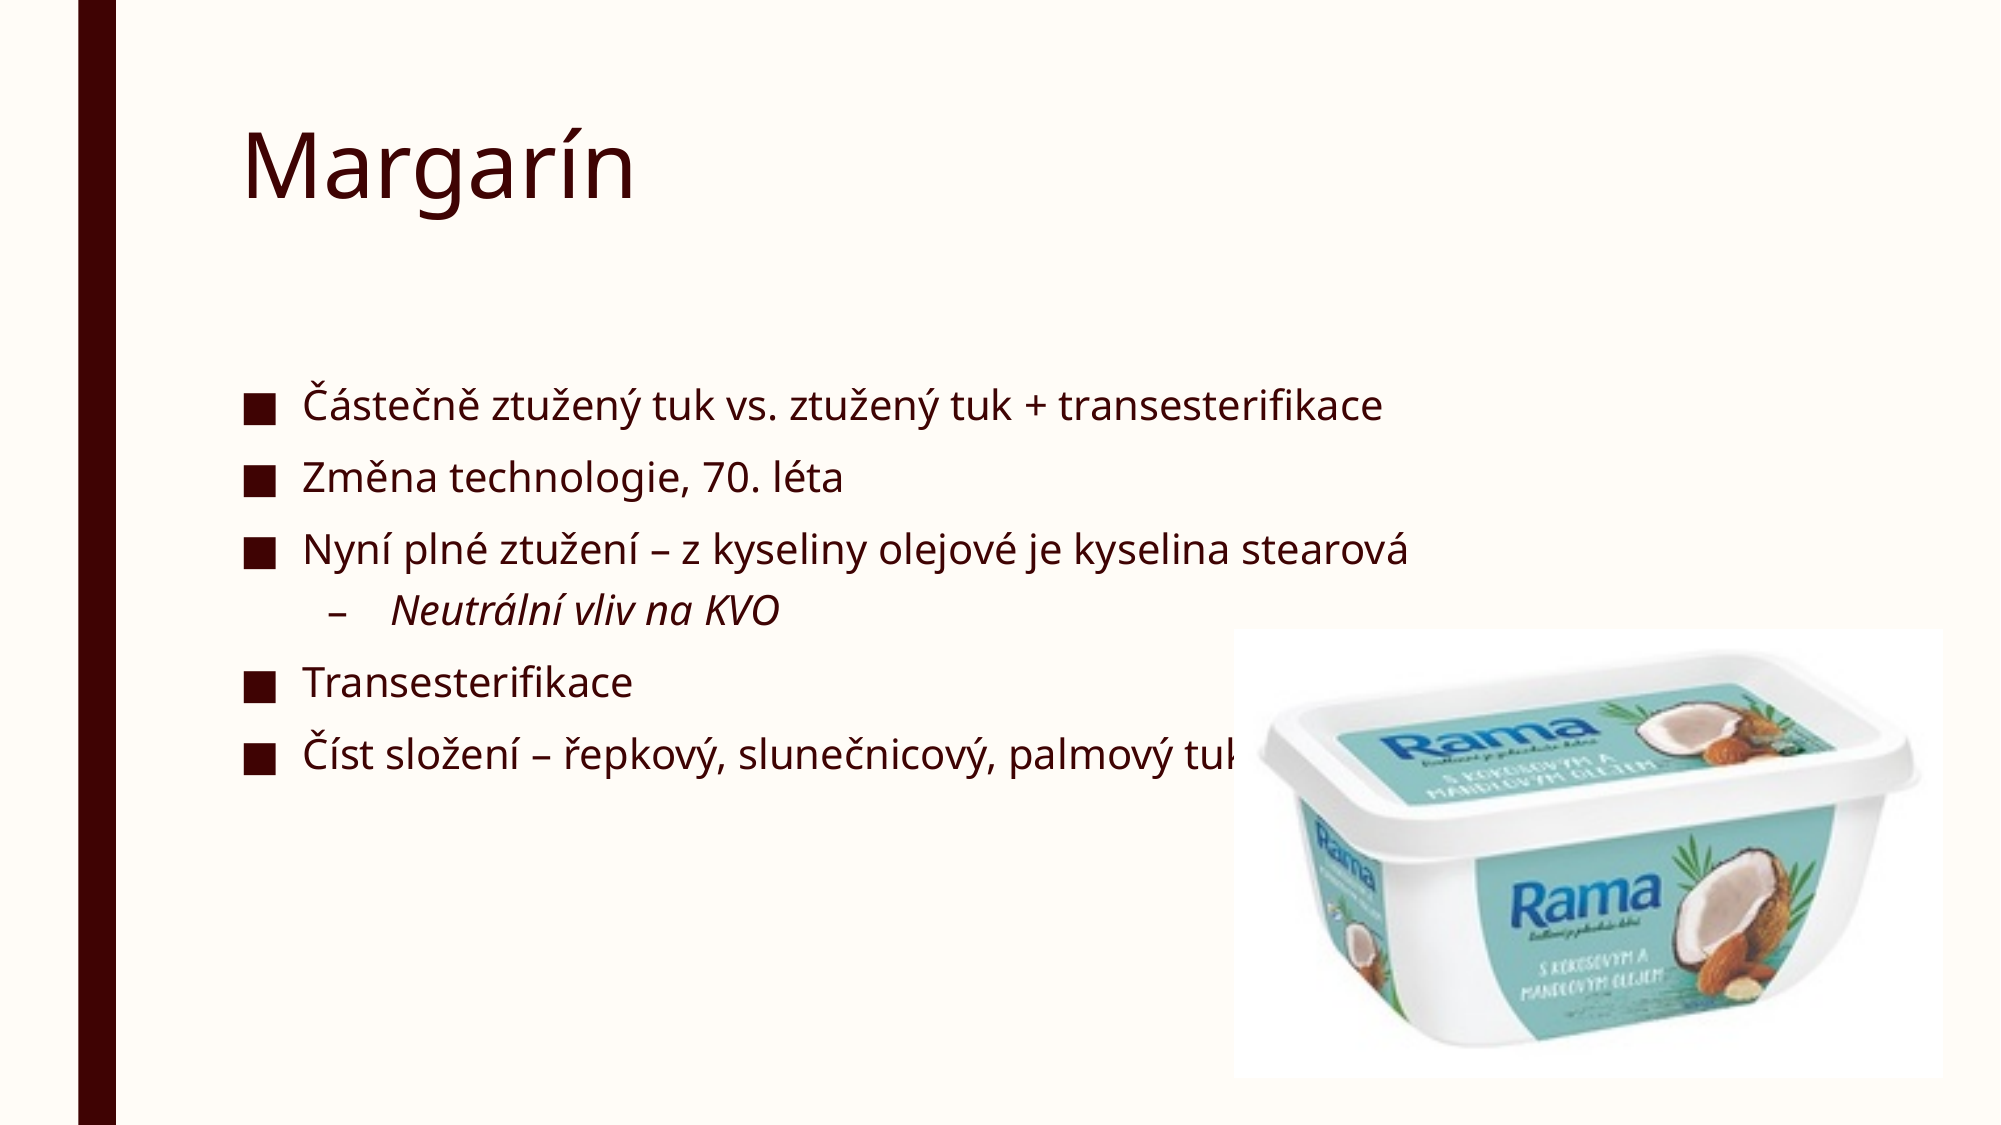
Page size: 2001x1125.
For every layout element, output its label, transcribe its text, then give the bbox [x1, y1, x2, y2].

picture [1234, 629, 1943, 1078]
list Částečně ztužený tuk vs. ztužený tuk + transesterifikace Změna technologie, 70. léta Nyní plné ztužení – z kyseliny olejové je kyselina stearová Neutrální vliv na KVO Transesterifikace Číst složení – řepkový, slunečnicový, palmový tuk? [225, 375, 1800, 963]
title Margarín [225, 112, 1800, 357]
